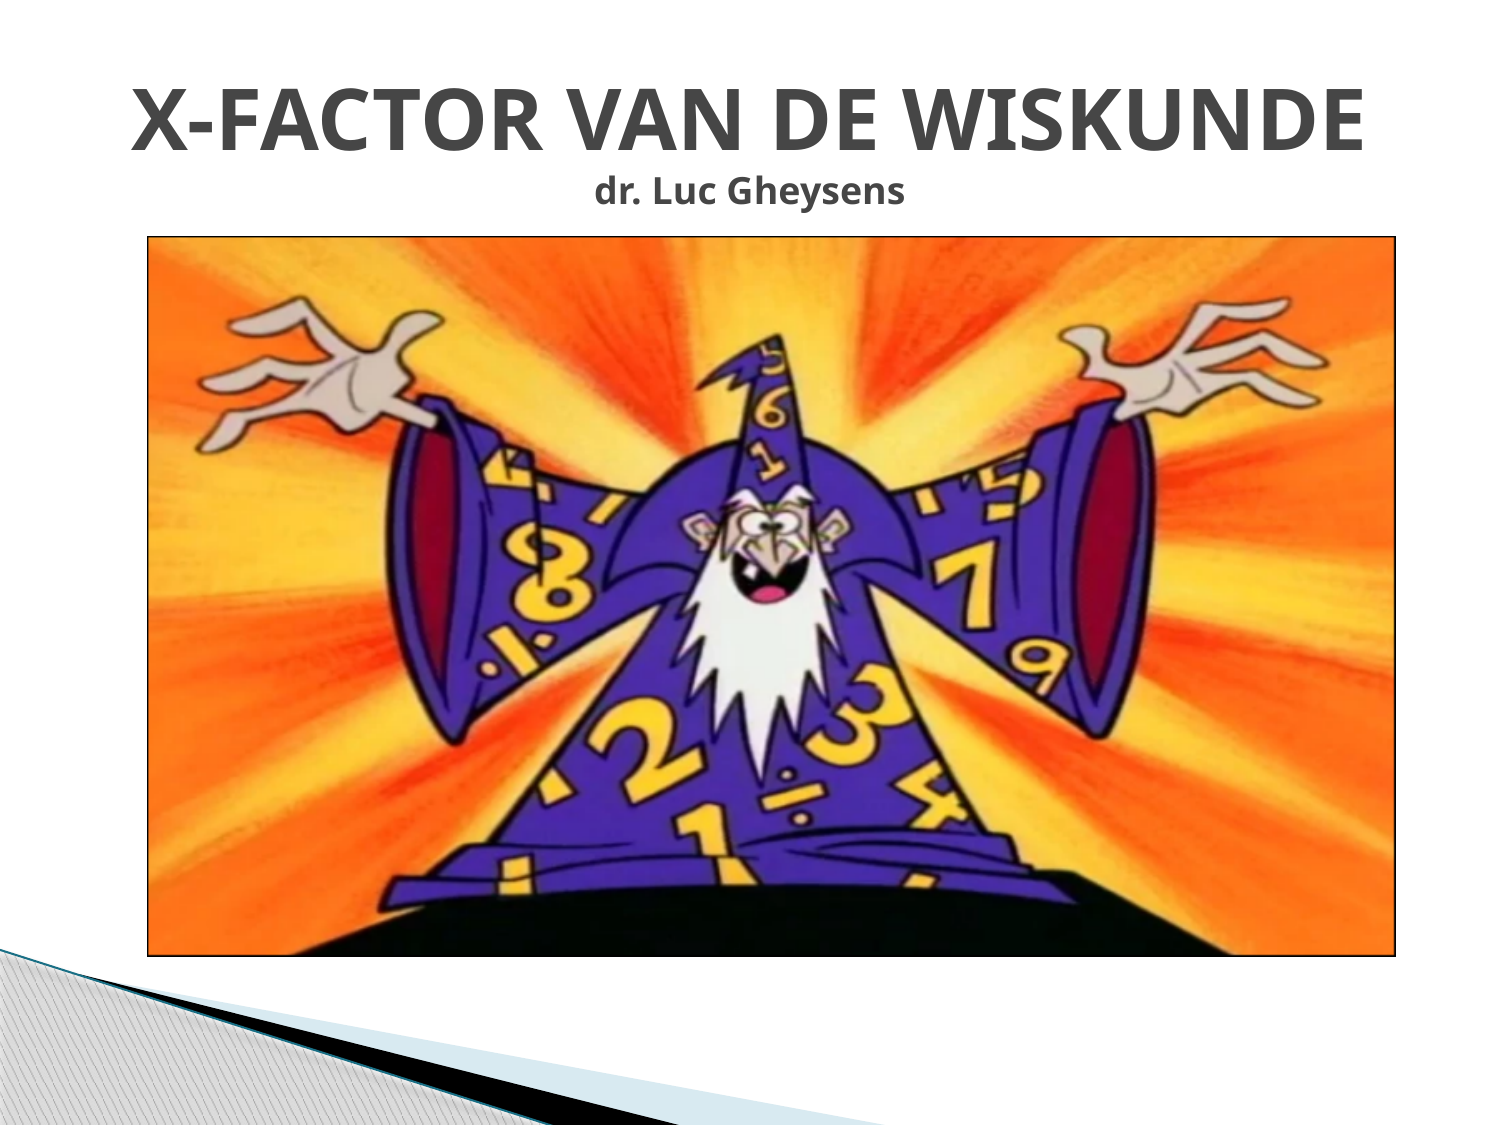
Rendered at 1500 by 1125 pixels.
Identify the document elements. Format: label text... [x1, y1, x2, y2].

picture [147, 236, 1396, 958]
title X-FACTOR VAN DE WISKUNDE dr. Luc Gheysens [75, 45, 1425, 233]
